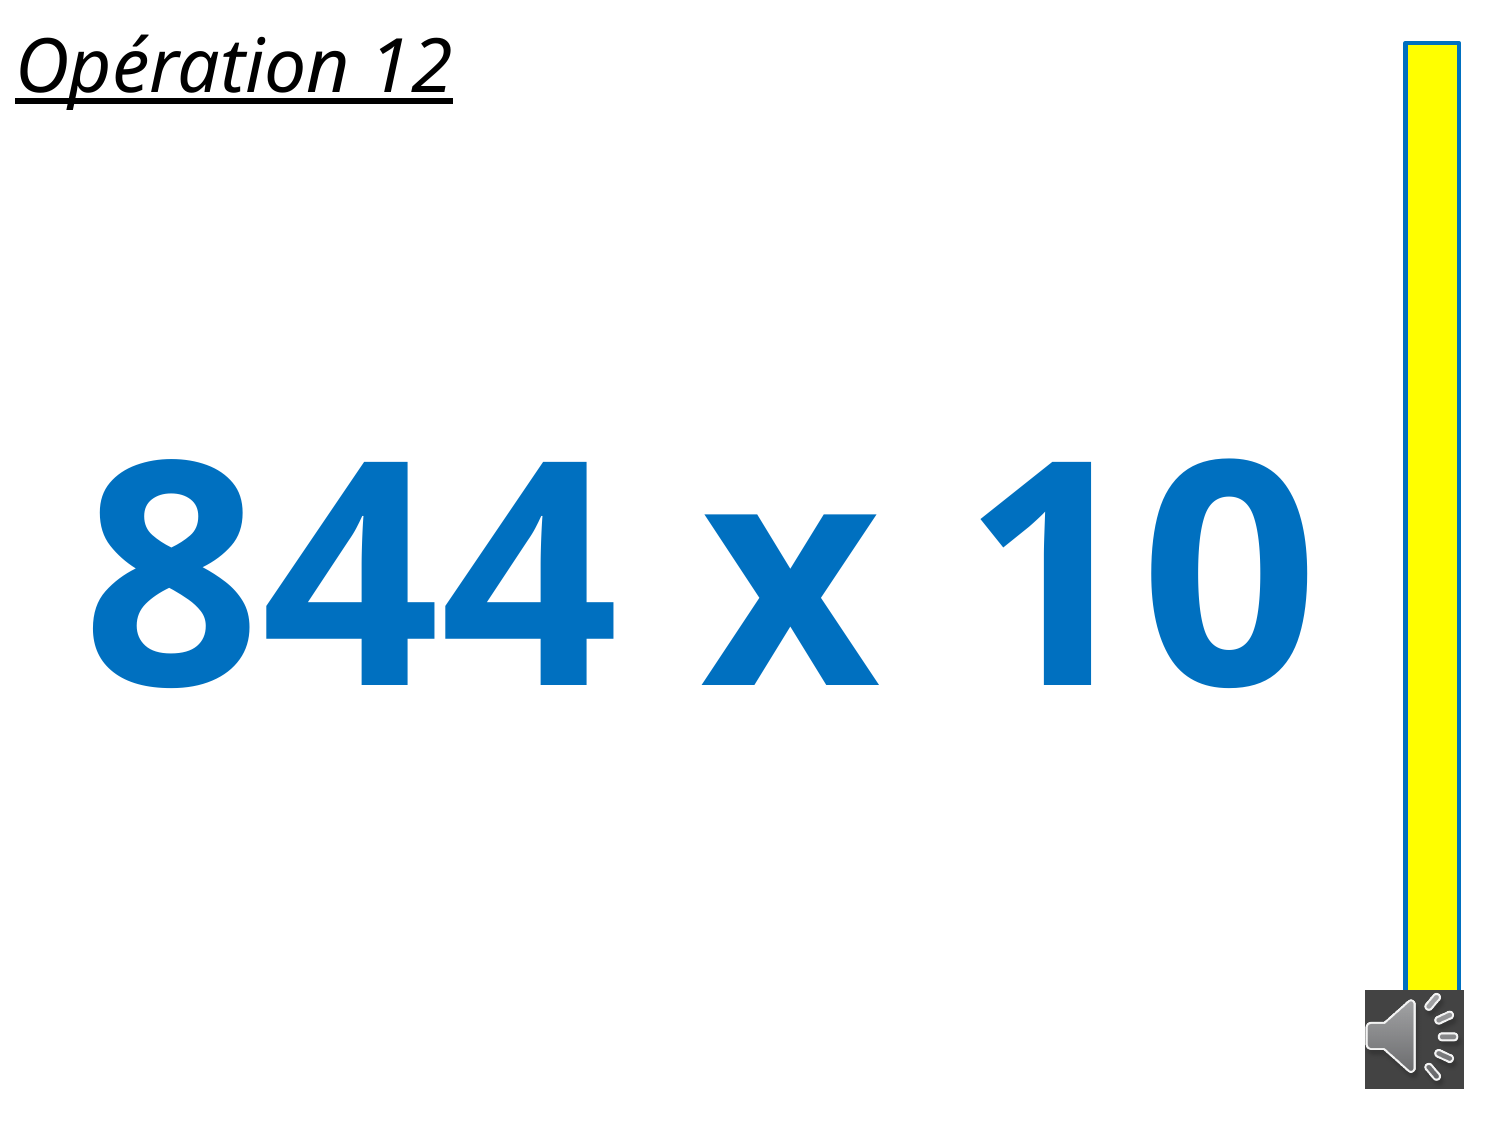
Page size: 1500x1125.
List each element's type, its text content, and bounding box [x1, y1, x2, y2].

picture [1364, 989, 1465, 1090]
text_box 844 x 10 [0, 365, 1403, 756]
text_box [1403, 41, 1461, 987]
title Opération 12 [0, 0, 502, 126]
